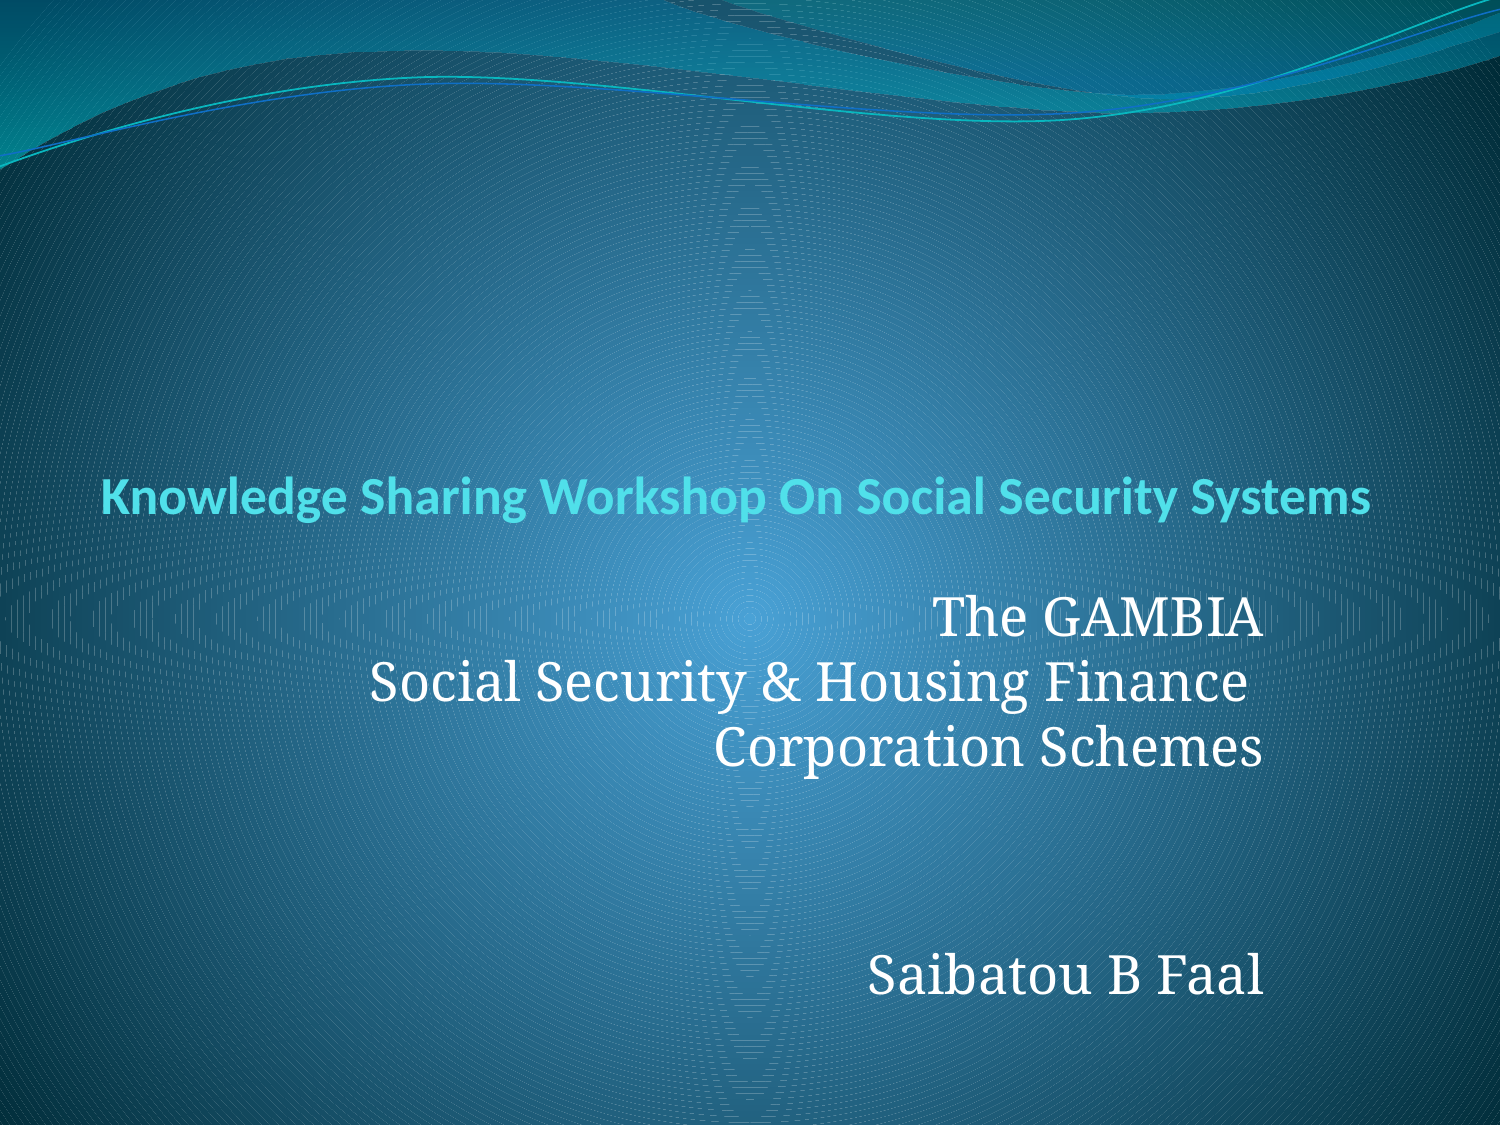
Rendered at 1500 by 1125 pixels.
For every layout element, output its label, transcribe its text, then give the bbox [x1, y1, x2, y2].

title Knowledge Sharing Workshop On Social Security Systems [87, 224, 1376, 525]
subtitle The GAMBIA Social Security & Housing Finance Corporation Schemes Saibatou B Faal [225, 575, 1275, 1025]
